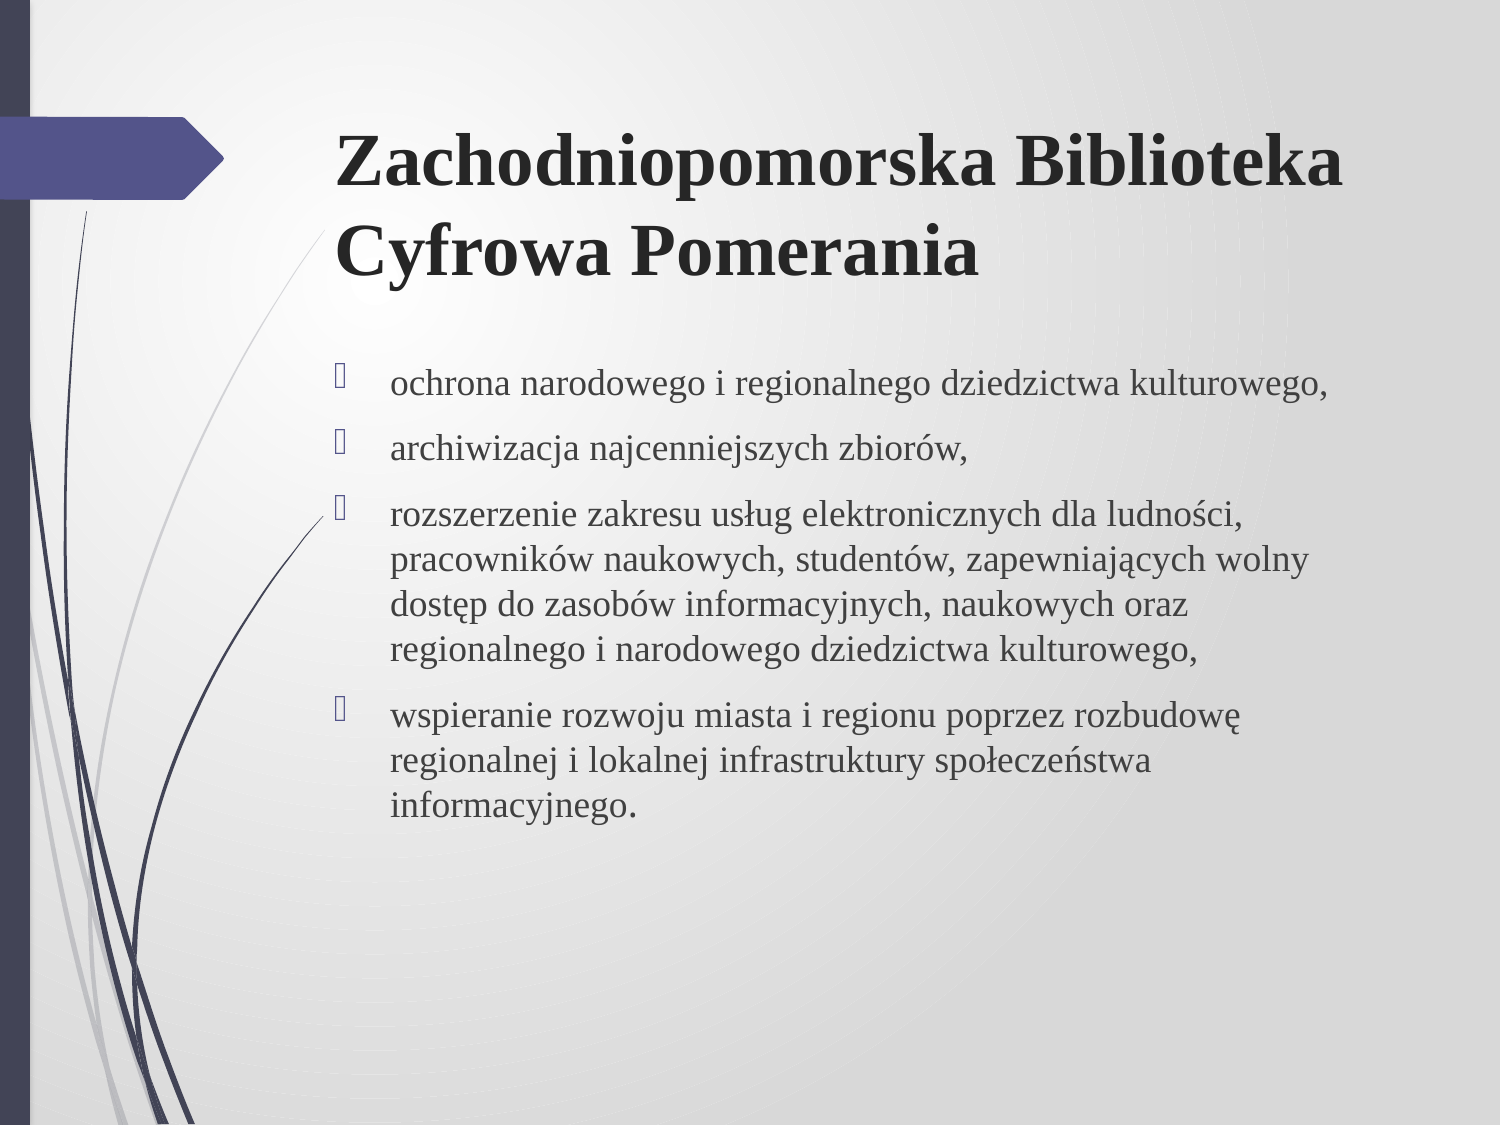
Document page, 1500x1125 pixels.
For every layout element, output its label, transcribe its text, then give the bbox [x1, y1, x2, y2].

title Zachodniopomorska Biblioteka Cyfrowa Pomerania [319, 102, 1400, 313]
list ochrona narodowego i regionalnego dziedzictwa kulturowego, archiwizacja najcenniejszych zbiorów, rozszerzenie zakresu usług elektronicznych dla ludności, pracowników naukowych, studentów, zapewniających wolny dostęp do zasobów informacyjnych, naukowych oraz regionalnego i narodowego dziedzictwa kulturowego, wspieranie rozwoju miasta i regionu poprzez rozbudowę regionalnej i lokalnej infrastruktury społeczeństwa informacyjnego. [318, 350, 1400, 970]
